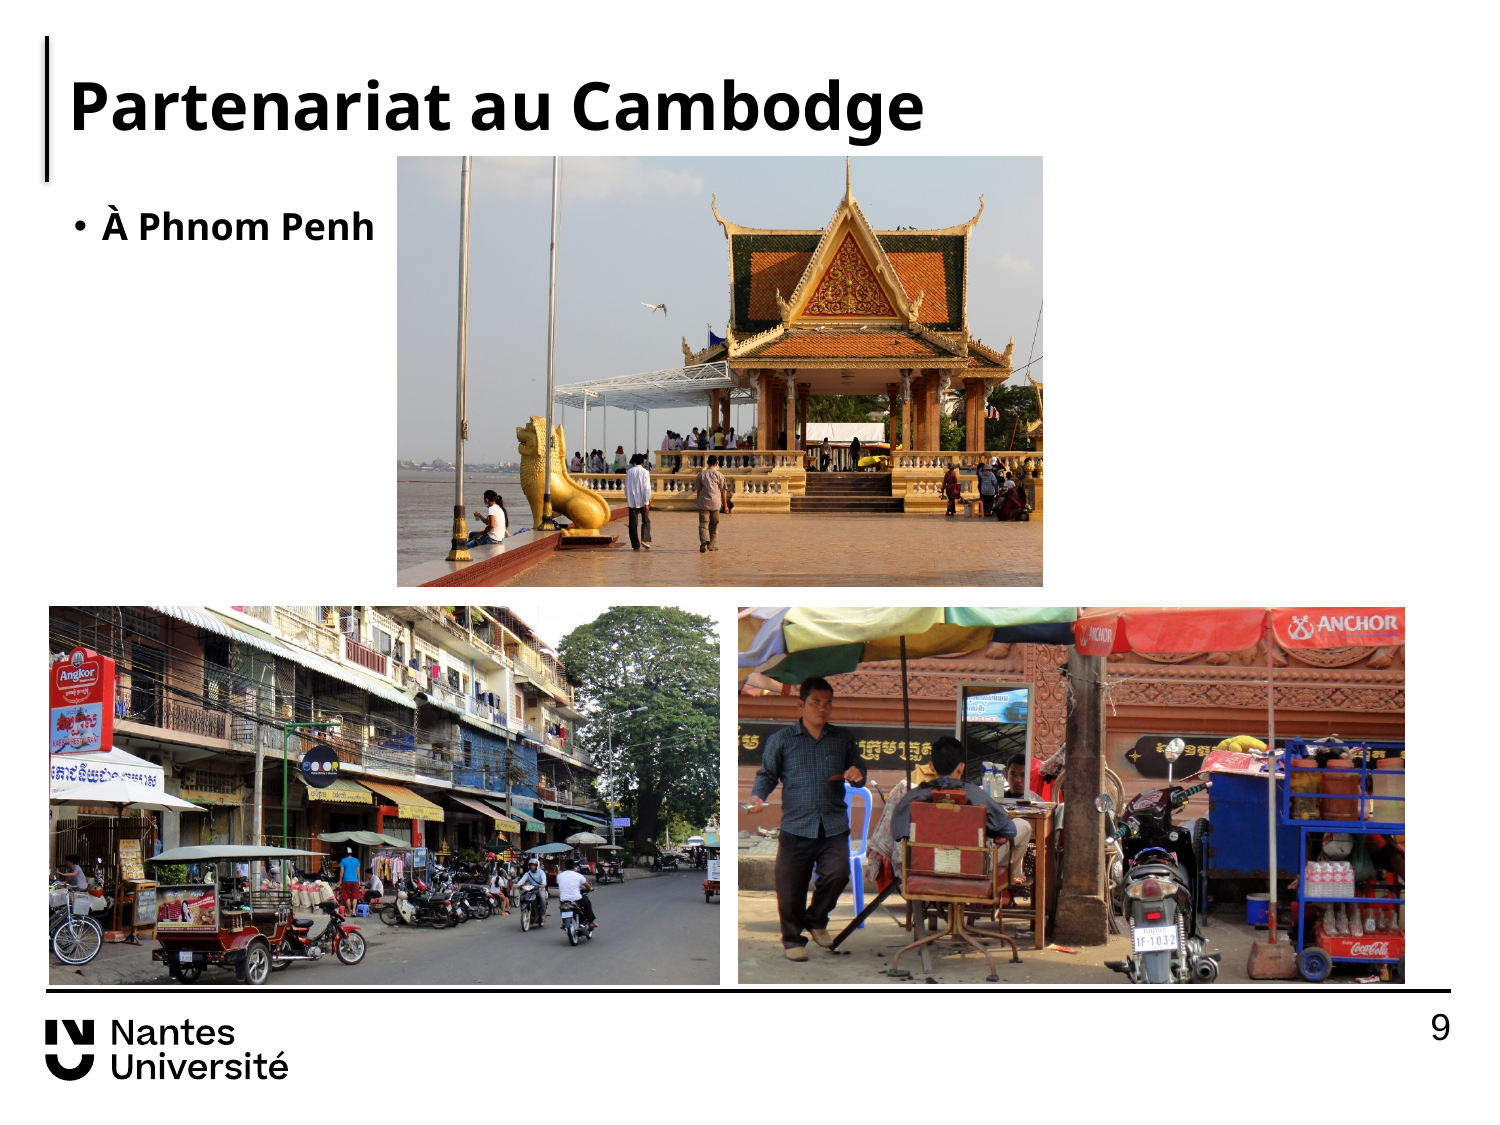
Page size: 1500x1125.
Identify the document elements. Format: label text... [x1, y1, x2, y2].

picture [738, 607, 1405, 984]
slide_number 8 [1231, 1003, 1452, 1049]
picture [397, 156, 1043, 587]
title Partenariat au Cambodge [68, 72, 1372, 146]
list À Phnom Penh [73, 208, 1454, 790]
picture [49, 606, 720, 985]
